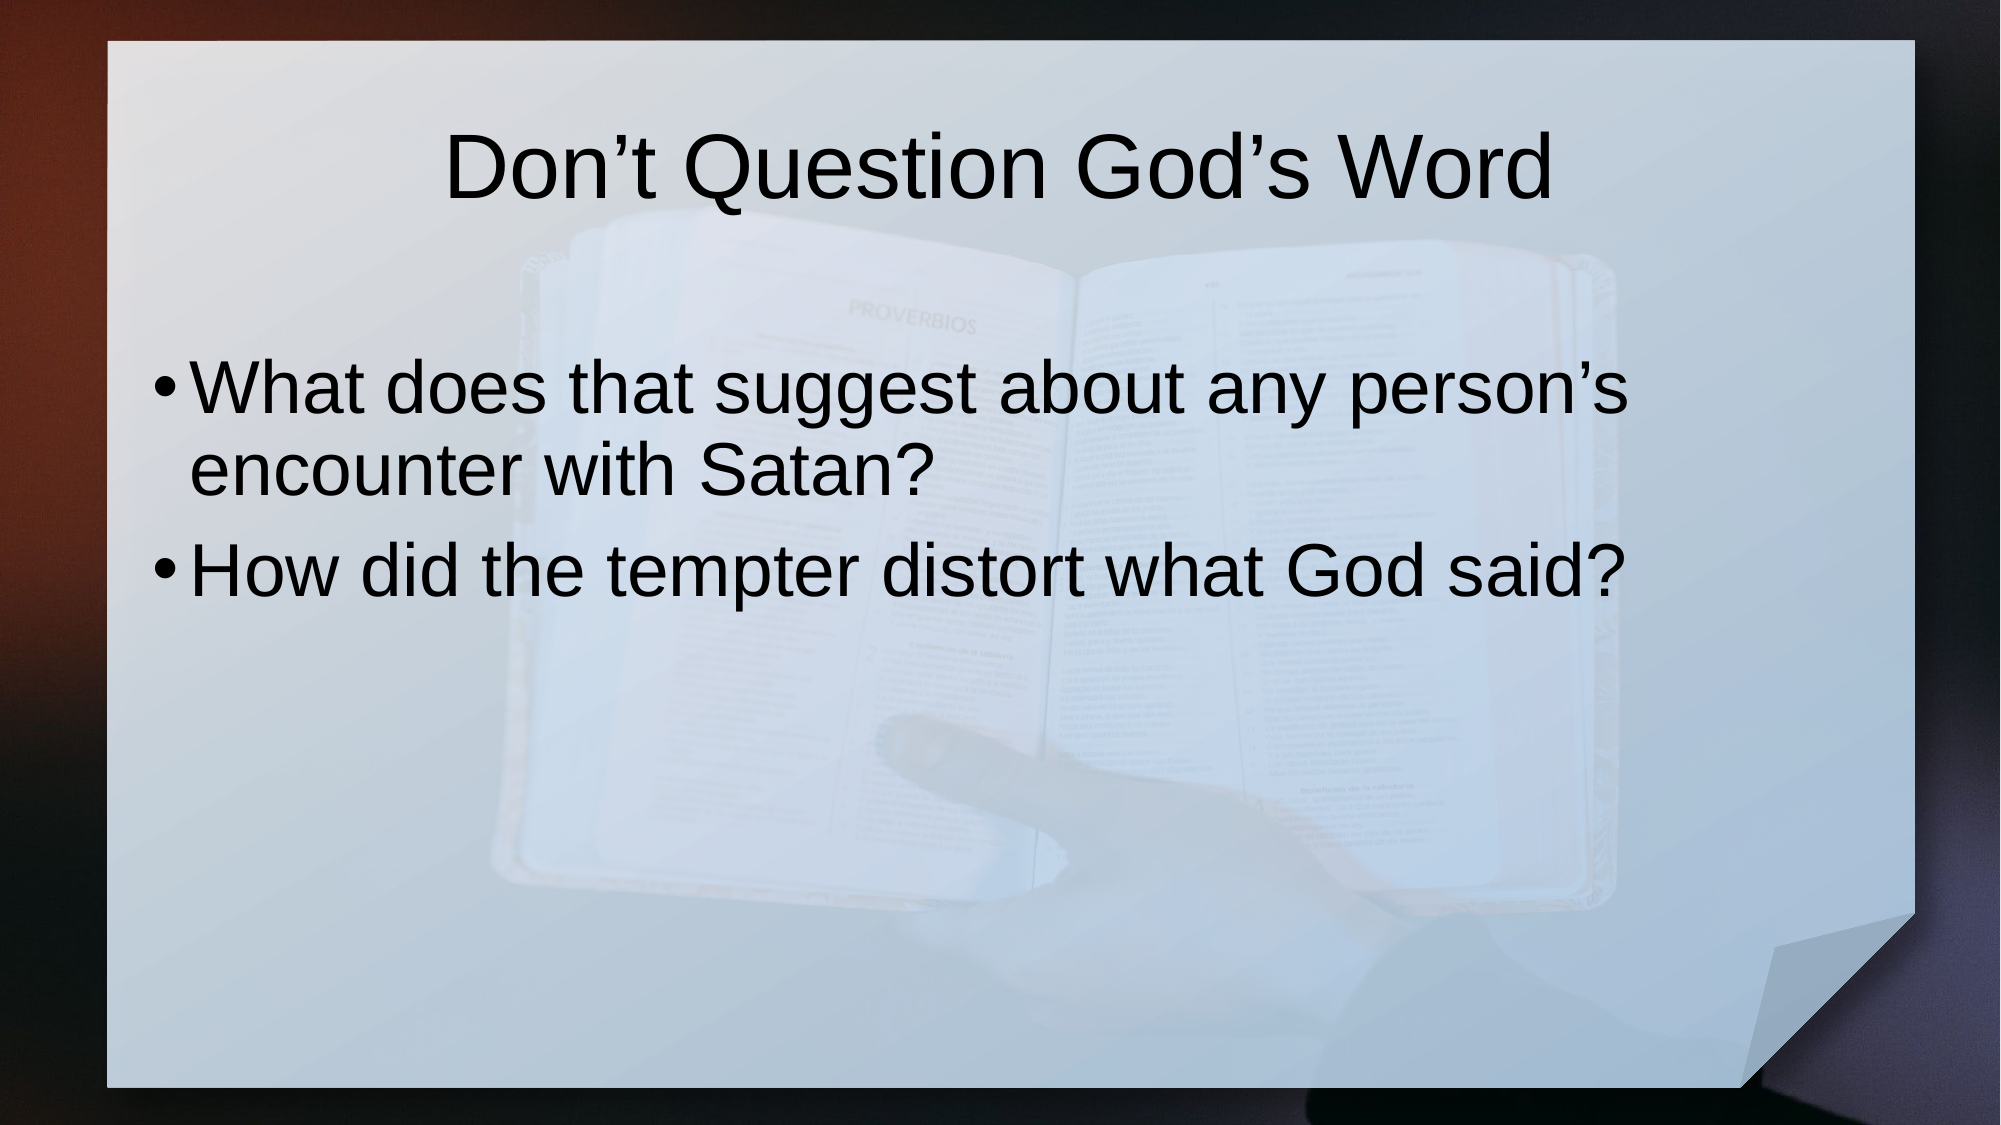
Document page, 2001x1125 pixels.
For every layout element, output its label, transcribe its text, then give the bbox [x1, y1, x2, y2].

list What does that suggest about any person’s encounter with Satan? How did the tempter distort what God said? [137, 341, 1863, 1014]
title Don’t Question God’s Word [137, 59, 1863, 278]
picture [0, 0, 2001, 1125]
